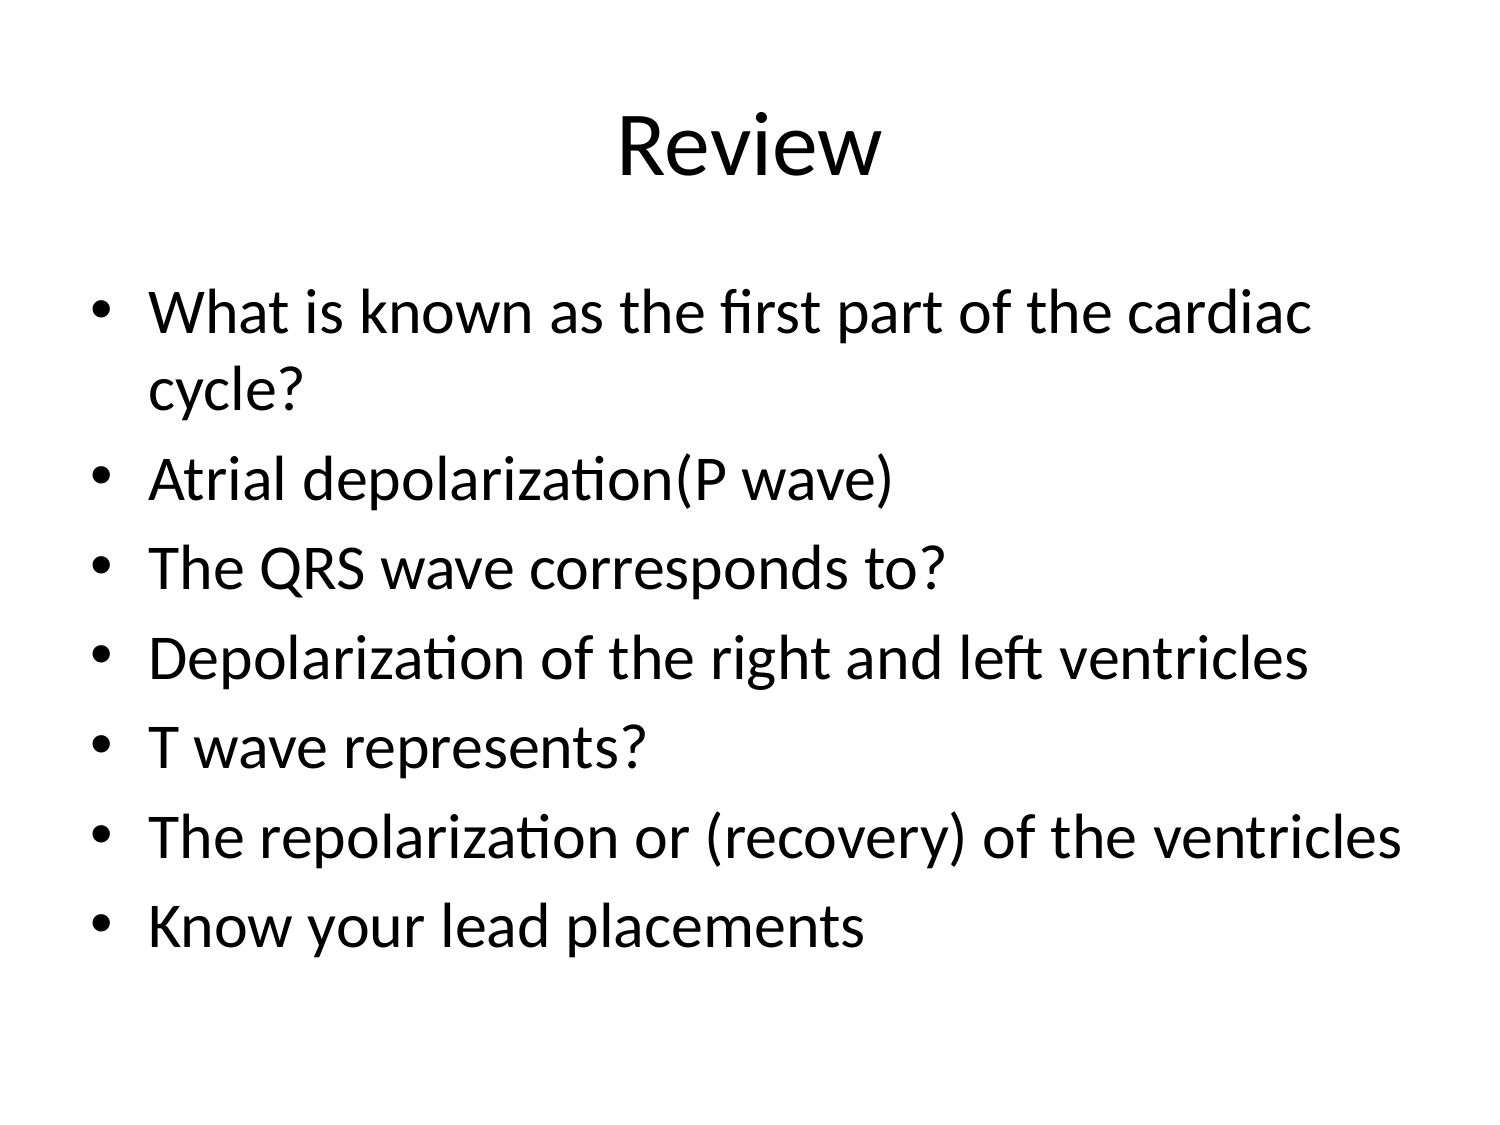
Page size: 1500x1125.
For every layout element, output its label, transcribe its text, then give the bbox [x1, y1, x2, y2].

list What is known as the first part of the cardiac cycle? Atrial depolarization(P wave) The QRS wave corresponds to? Depolarization of the right and left ventricles T wave represents? The repolarization or (recovery) of the ventricles Know your lead placements [75, 262, 1425, 1005]
title Review [75, 45, 1425, 233]
